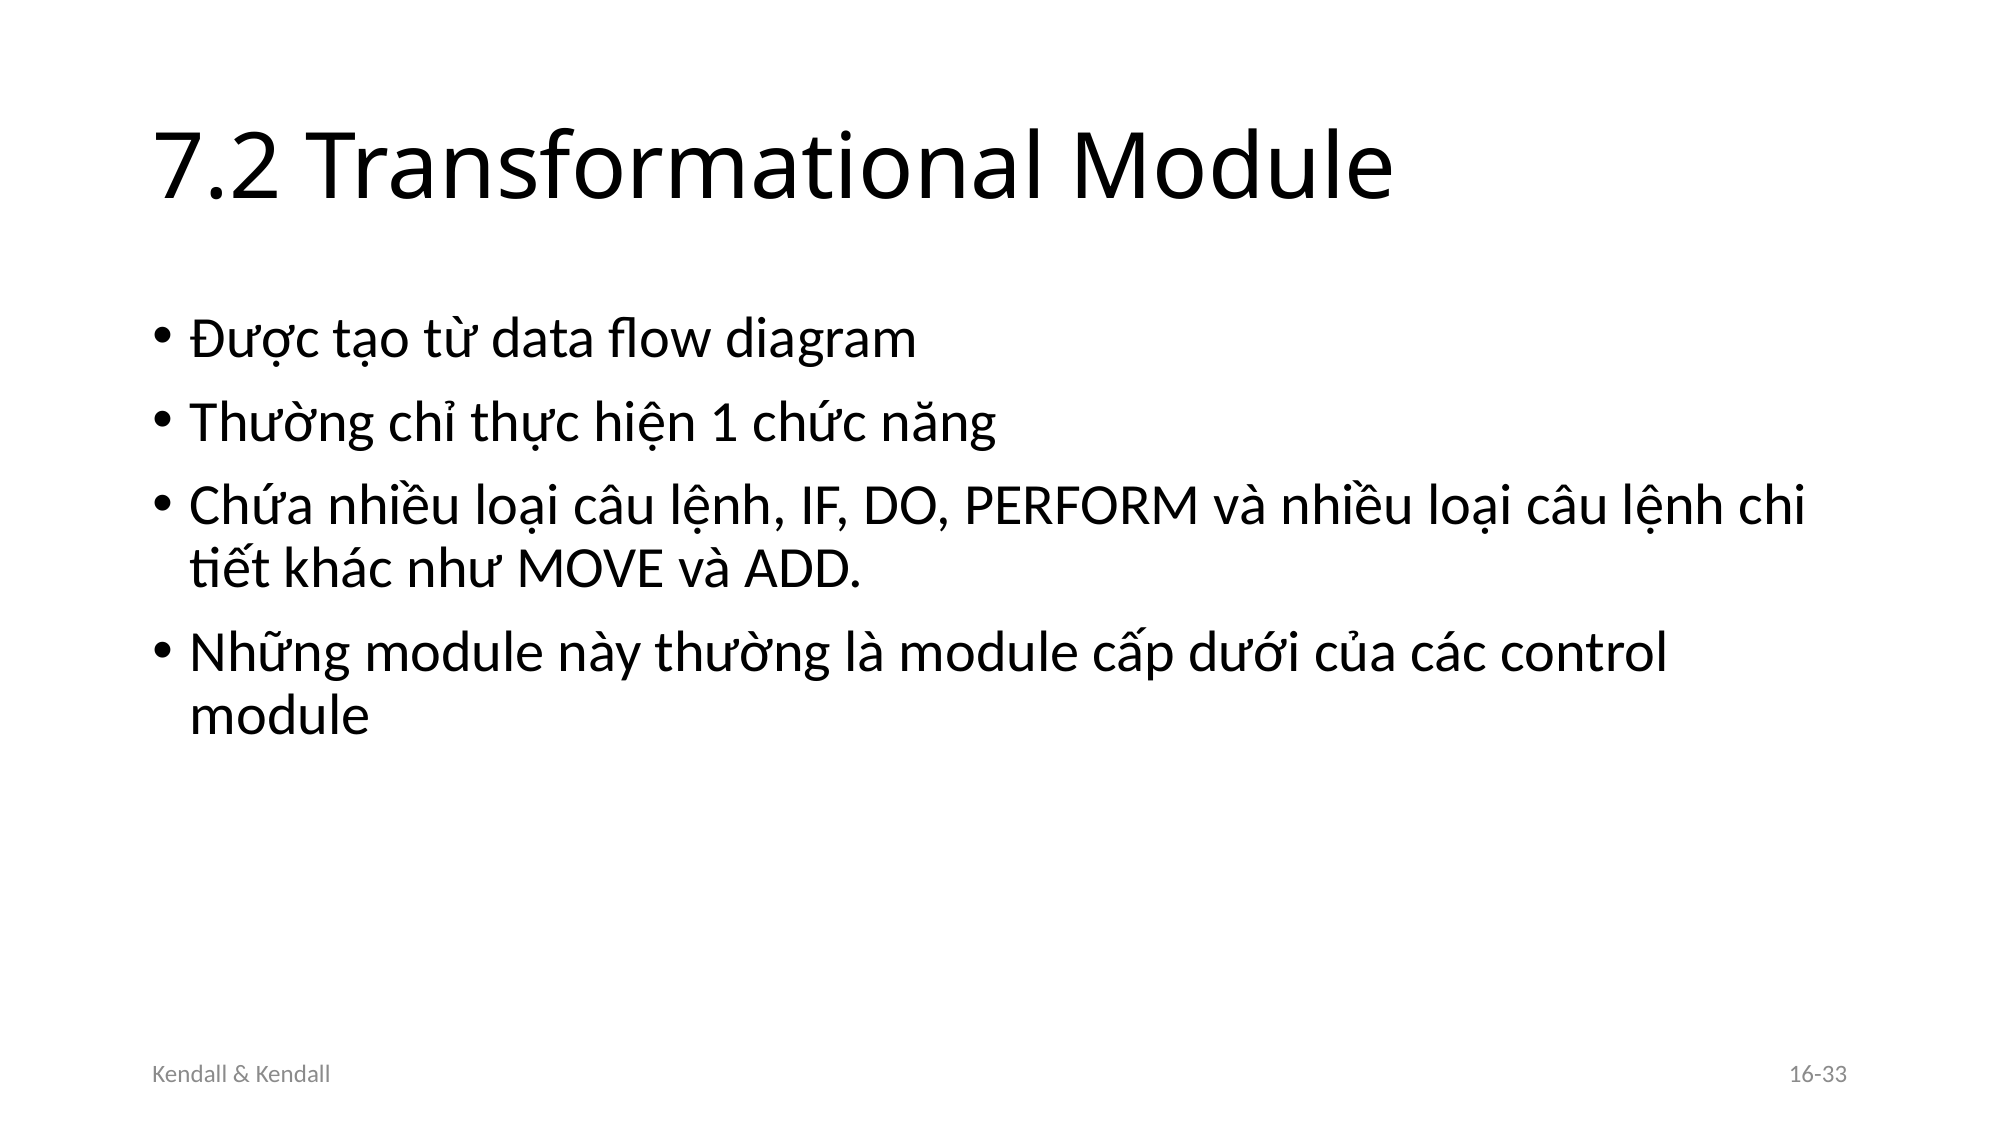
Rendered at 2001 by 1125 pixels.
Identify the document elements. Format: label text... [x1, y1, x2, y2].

slide_number 16-33 [1412, 1042, 1863, 1103]
slide_number Kendall & Kendall [137, 1042, 588, 1103]
list Được tạo từ data flow diagram Thường chỉ thực hiện 1 chức năng Chứa nhiều loại câu lệnh, IF, DO, PERFORM và nhiều loại câu lệnh chi tiết khác như MOVE và ADD. Những module này thường là module cấp dưới của các control module [137, 299, 1863, 1014]
title 7.2 Transformational Module [137, 59, 1863, 278]
